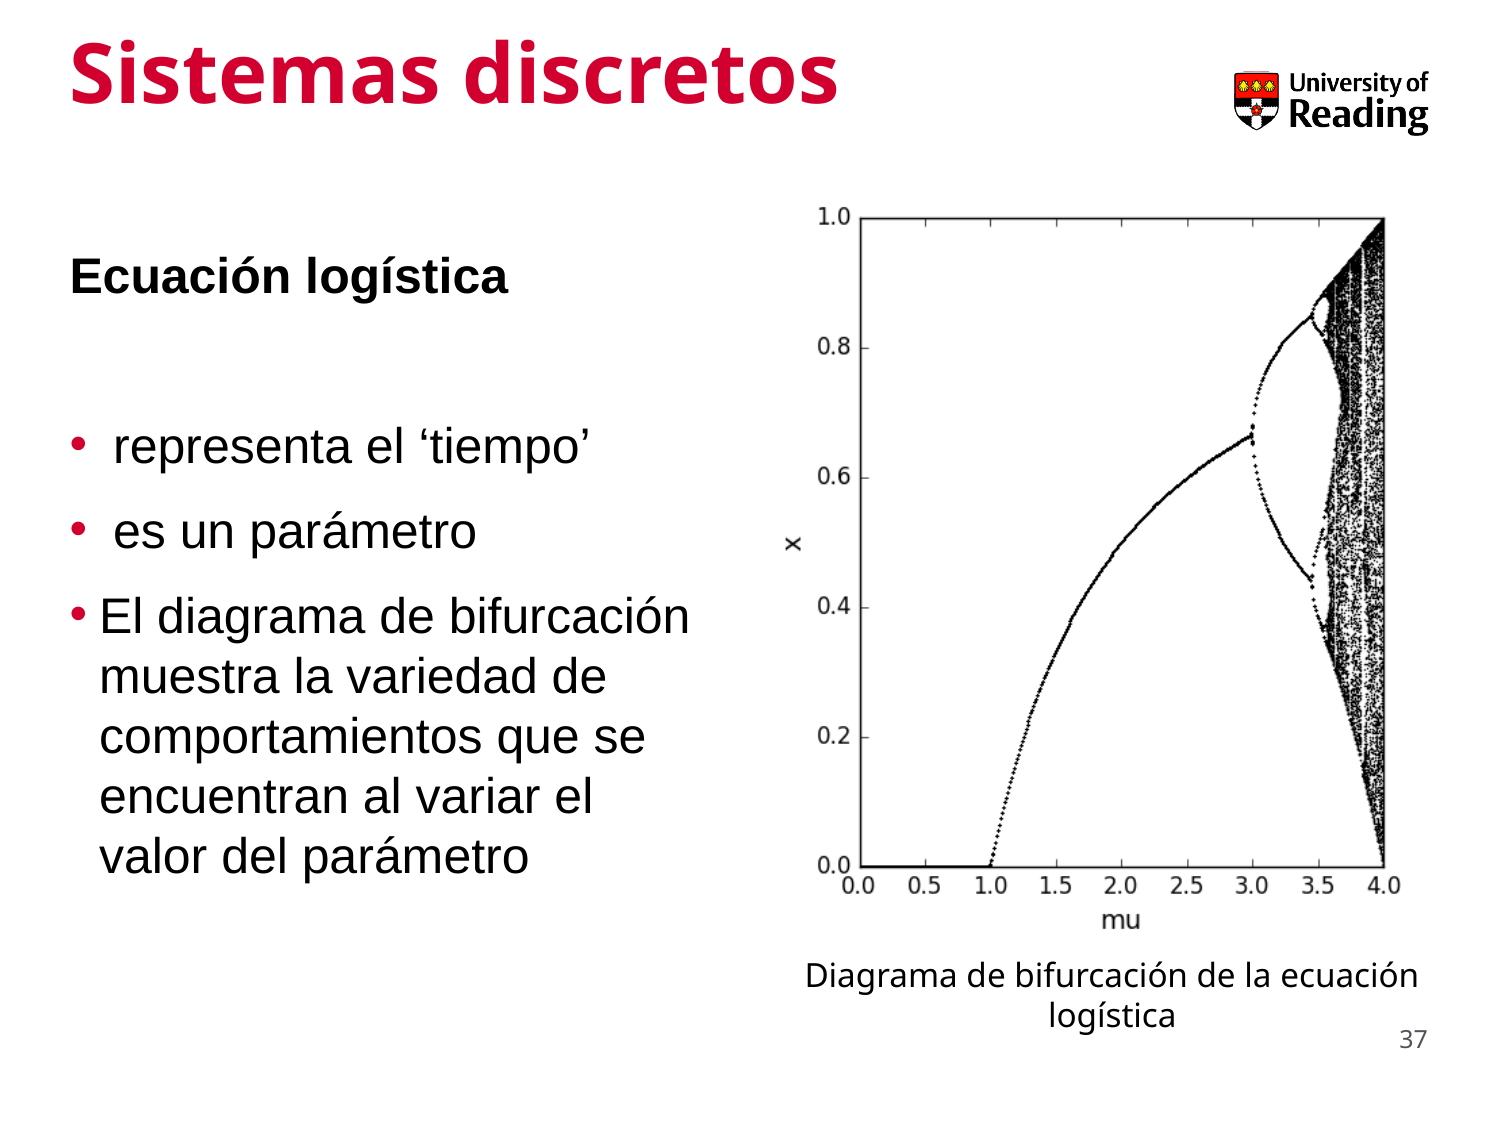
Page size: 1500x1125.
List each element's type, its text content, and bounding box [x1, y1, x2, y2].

text_box Diagrama de bifurcación de la ecuación logística [775, 956, 1450, 1042]
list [774, 136, 1451, 948]
picture [1234, 71, 1429, 136]
title Sistemas discretos [69, 19, 1164, 220]
slide_number 37 [1316, 1042, 1428, 1065]
